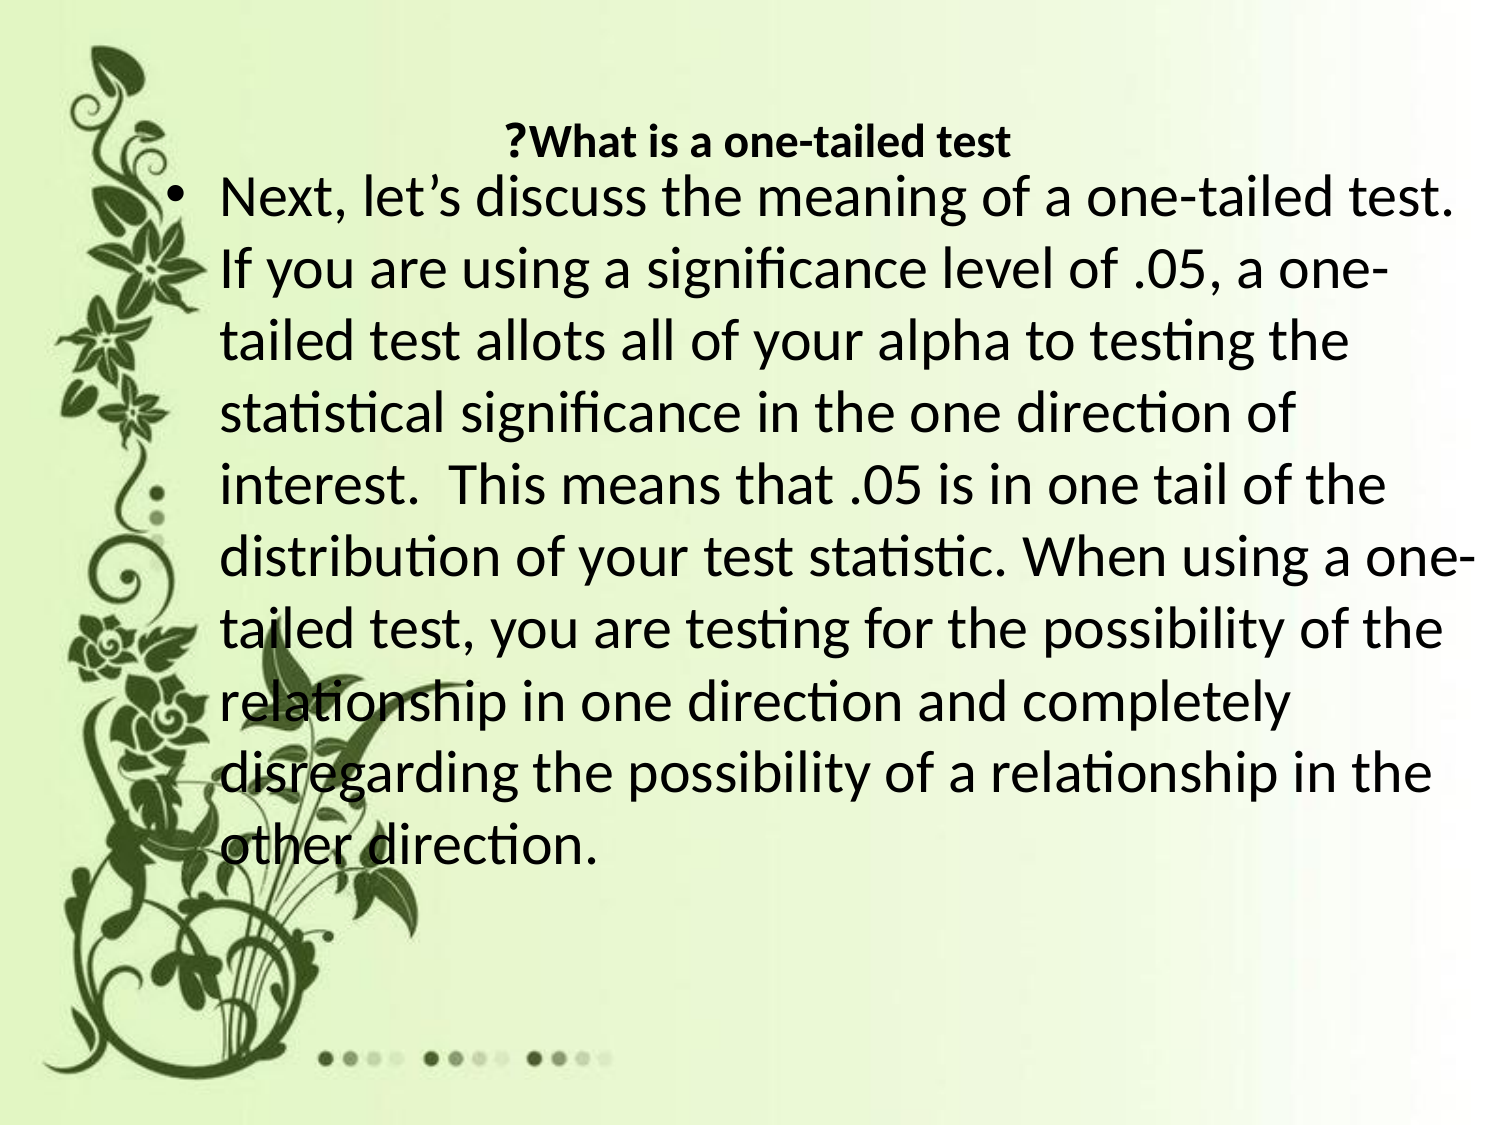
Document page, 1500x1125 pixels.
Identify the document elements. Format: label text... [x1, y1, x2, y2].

list Next, let’s discuss the meaning of a one-tailed test. If you are using a significance level of .05, a one-tailed test allots all of your alpha to testing the statistical significance in the one direction of interest. This means that .05 is in one tail of the distribution of your test statistic. When using a one-tailed test, you are testing for the possibility of the relationship in one direction and completely disregarding the possibility of a relationship in the other direction. [150, 149, 1500, 892]
picture [0, 0, 1500, 1125]
title What is a one-tailed test? [88, 101, 1439, 290]
